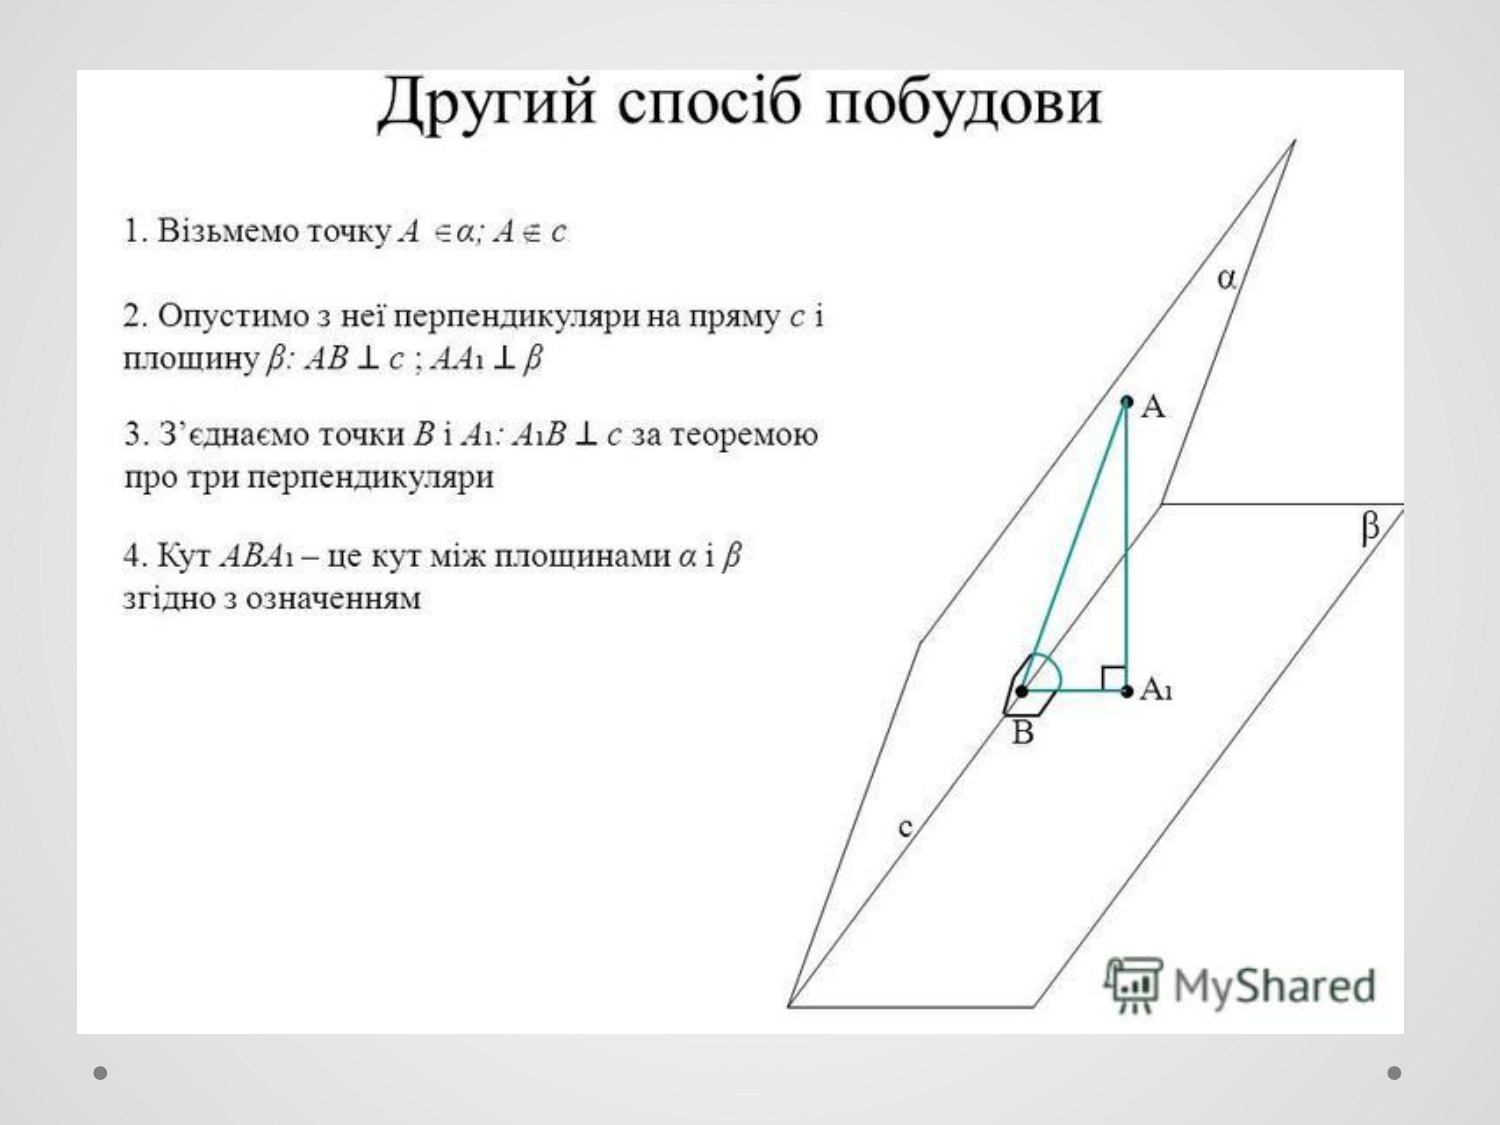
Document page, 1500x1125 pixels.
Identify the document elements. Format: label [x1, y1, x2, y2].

picture [77, 70, 1405, 1034]
